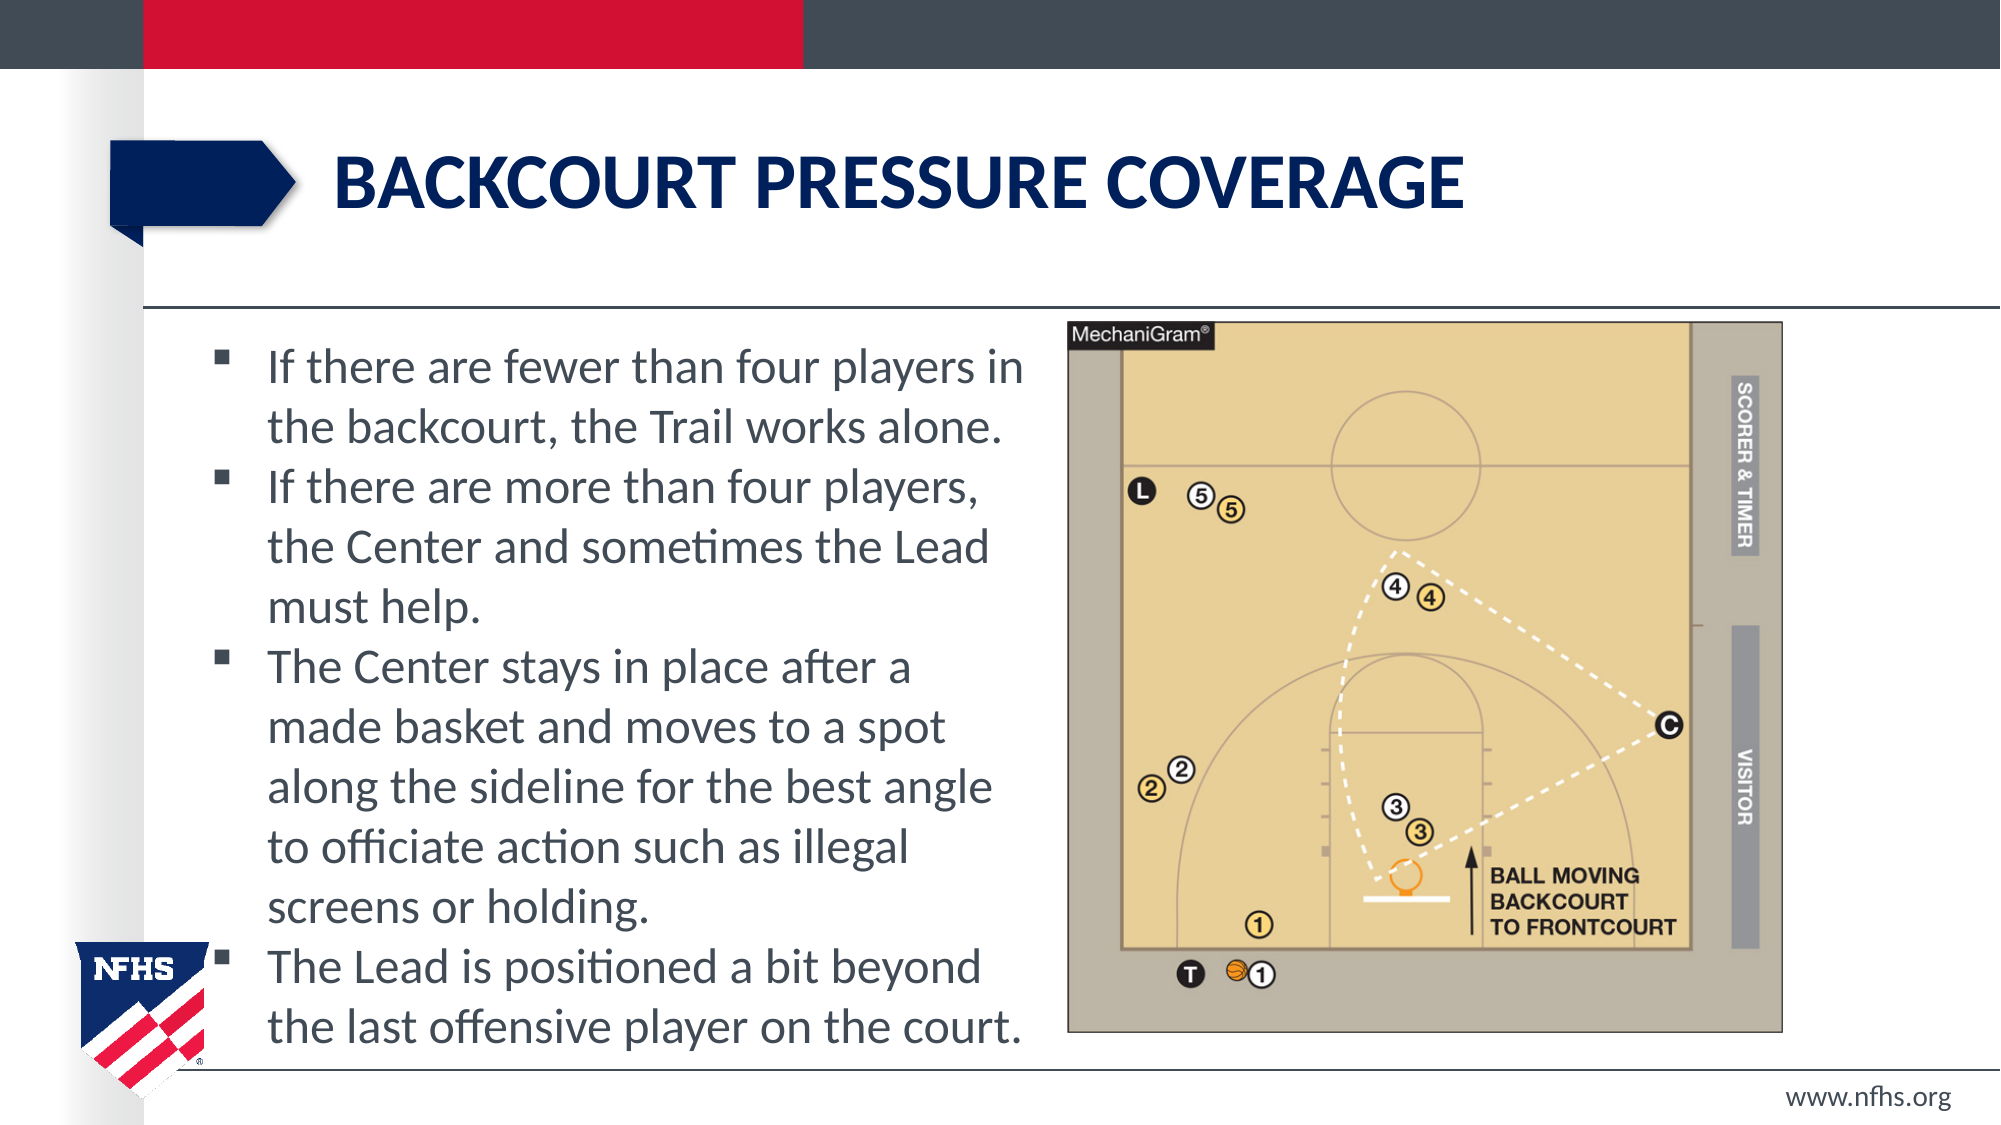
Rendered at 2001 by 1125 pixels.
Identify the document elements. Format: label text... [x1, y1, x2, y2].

title Backcourt Pressure coverage [318, 85, 1964, 285]
picture [75, 942, 209, 1099]
list If there are fewer than four players in the backcourt, the Trail works alone. If there are more than four players, the Center and sometimes the Lead must help. The Center stays in place after a made basket and moves to a spot along the sideline for the best angle to officiate action such as illegal screens or holding. The Lead is positioned a bit beyond the last offensive player on the court. [195, 326, 1049, 1038]
footer www.nfhs.org [1639, 1070, 1967, 1119]
picture [1067, 320, 1783, 1034]
